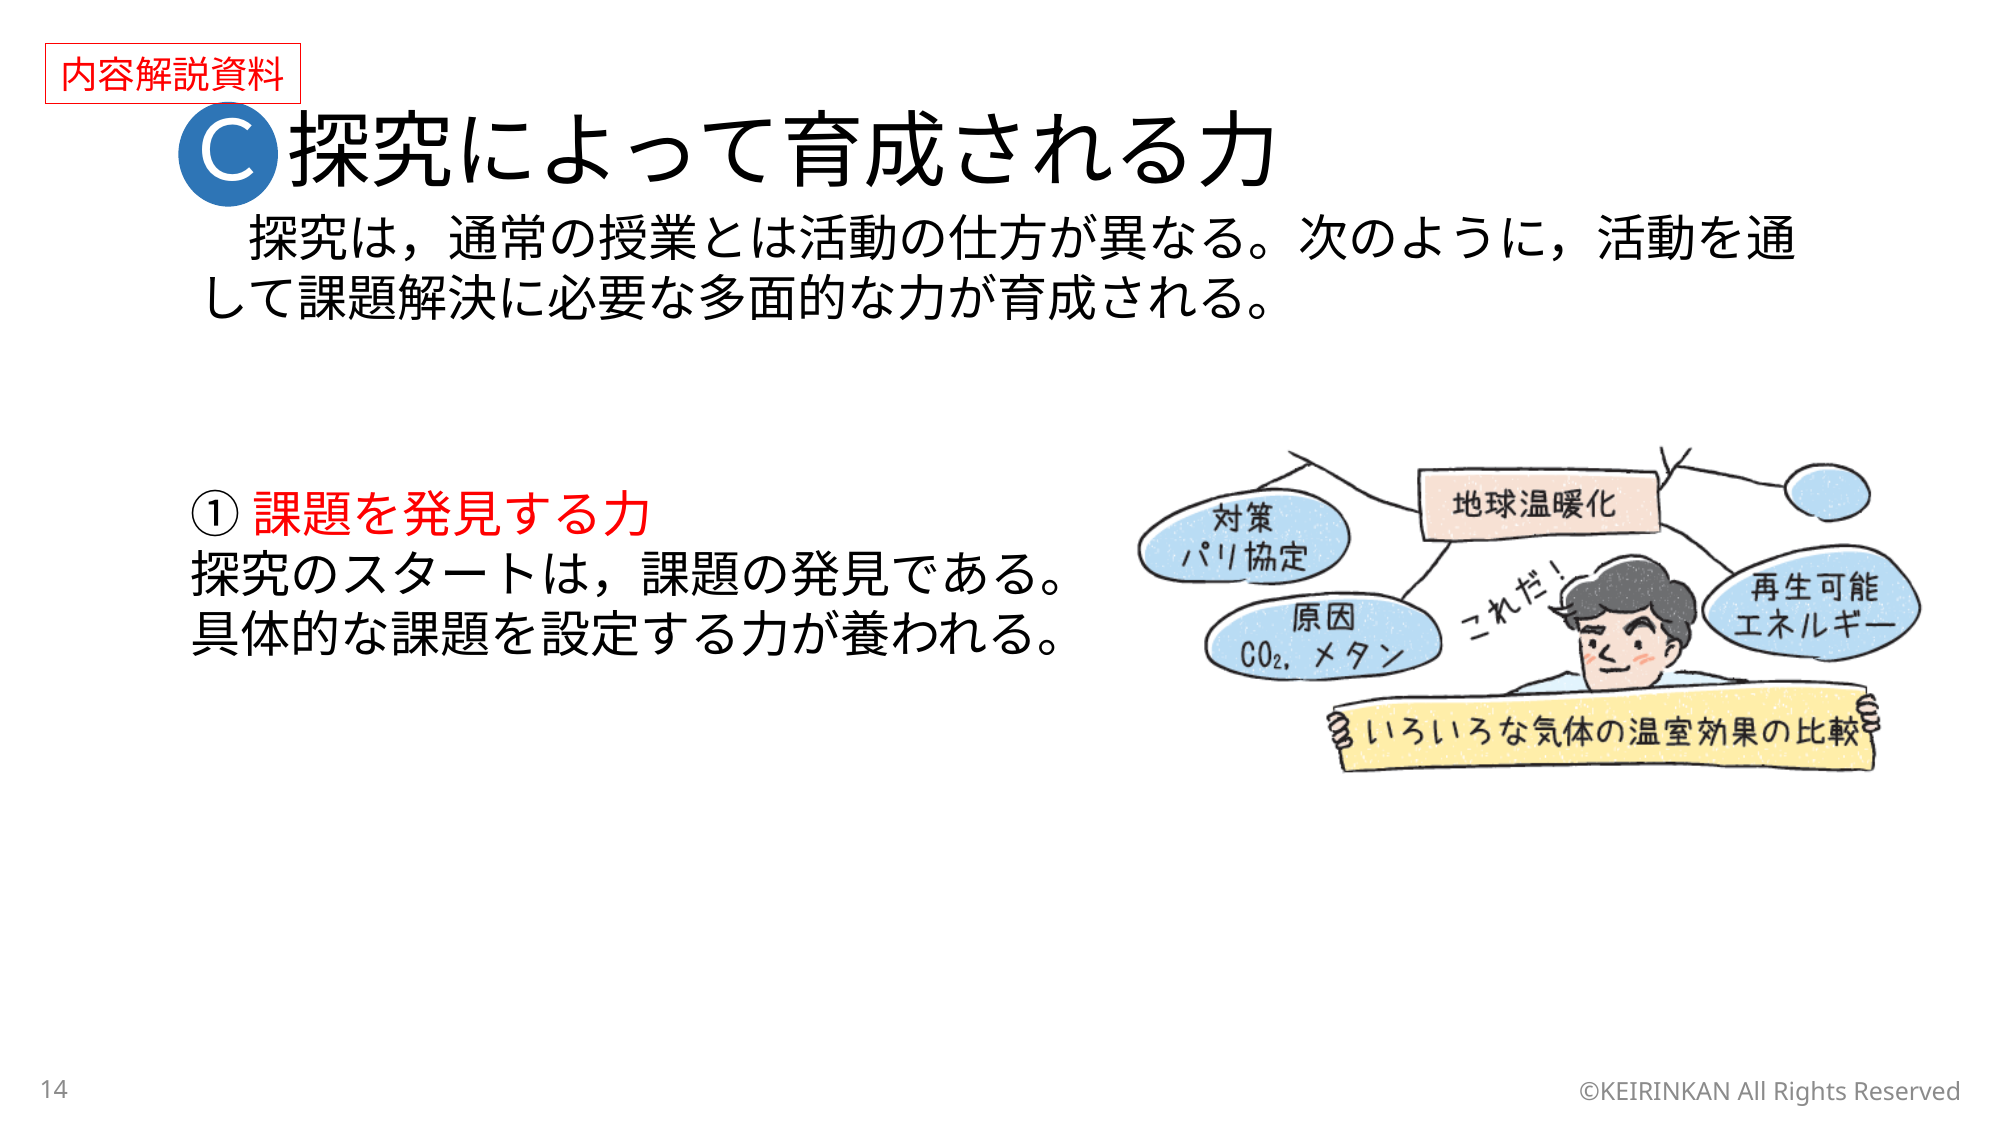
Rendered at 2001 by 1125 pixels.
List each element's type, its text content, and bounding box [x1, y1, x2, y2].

text_box ①課題を発見する力 探究のスタートは，課題の発見である。 具体的な課題を設定する力が養われる。 [175, 474, 1132, 670]
text_box 探究は，通常の授業とは活動の仕方が異なる。次のように，活動を通して課題解決に必要な多面的な力が育成される。 [184, 199, 1833, 334]
text_box 内容解説資料 [45, 43, 301, 104]
footer ©KEIRINKAN All Rights Reserved [1301, 1060, 1977, 1121]
picture [1132, 438, 1929, 779]
text_box Ｃ 探究によって育成される力 [170, 89, 1820, 205]
slide_number 14 [24, 1060, 475, 1121]
